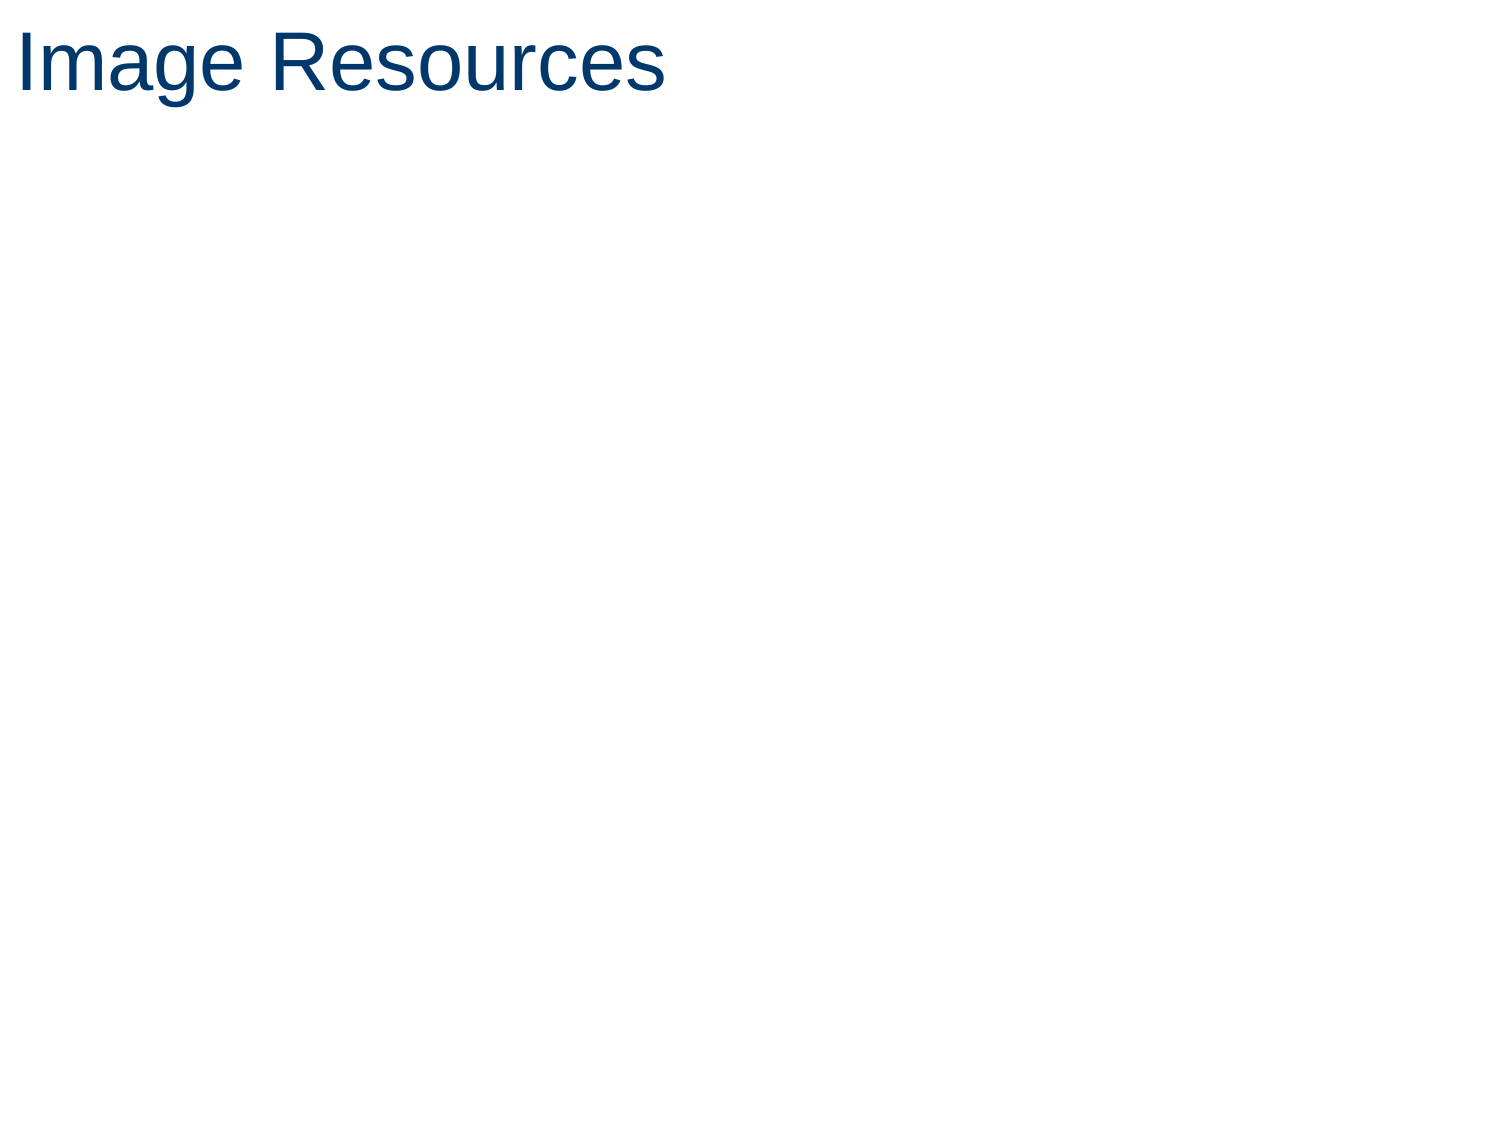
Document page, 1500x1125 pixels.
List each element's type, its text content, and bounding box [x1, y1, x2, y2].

title Image Resources [0, 0, 1351, 188]
